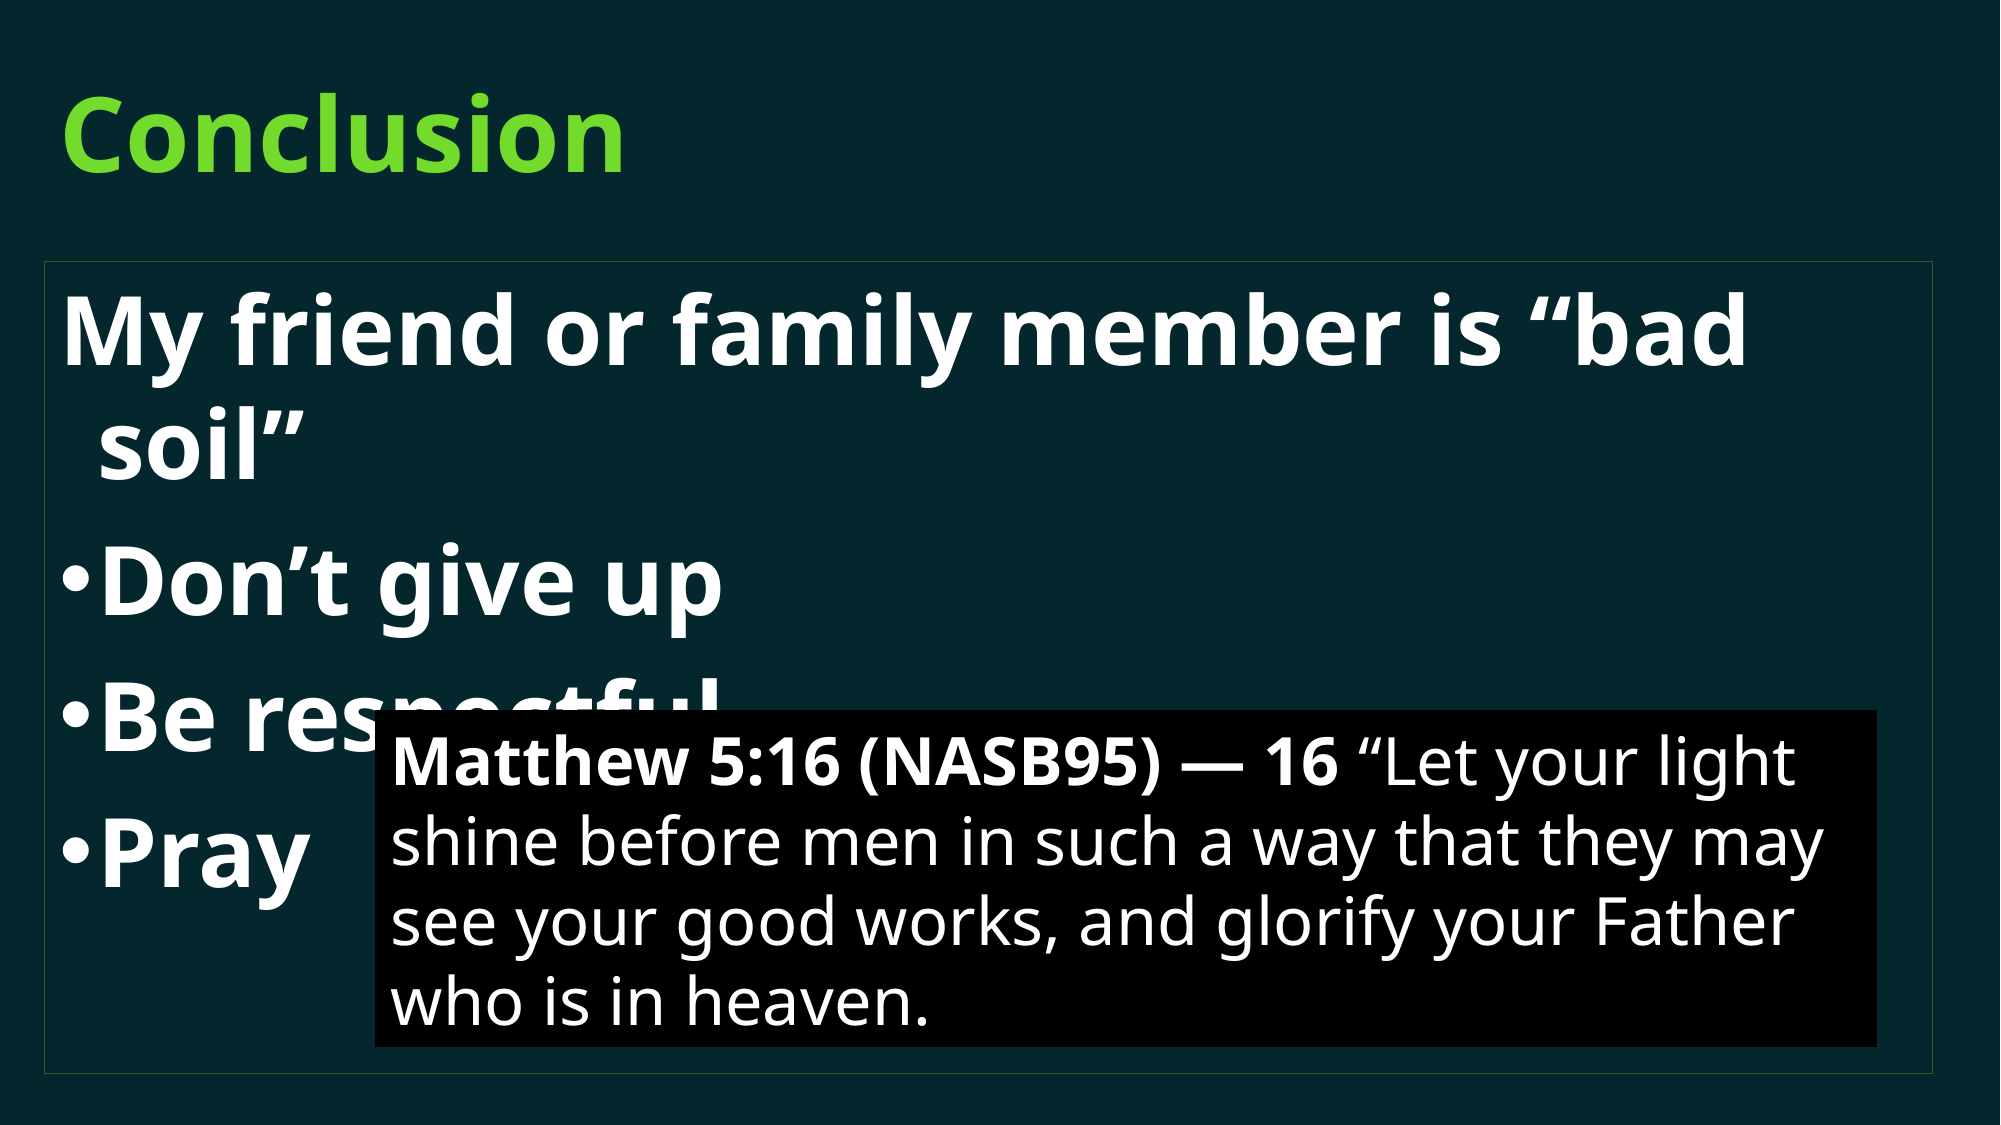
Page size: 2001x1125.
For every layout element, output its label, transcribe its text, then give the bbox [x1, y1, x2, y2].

list My friend or family member is “bad soil” Don’t give up Be respectful Pray [44, 261, 1933, 1074]
text_box Matthew 5:16 (NASB95) — 16 “Let your light shine before men in such a way that they may see your good works, and glorify your Father who is in heaven. [375, 710, 1877, 1047]
title Conclusion [44, 22, 1933, 240]
